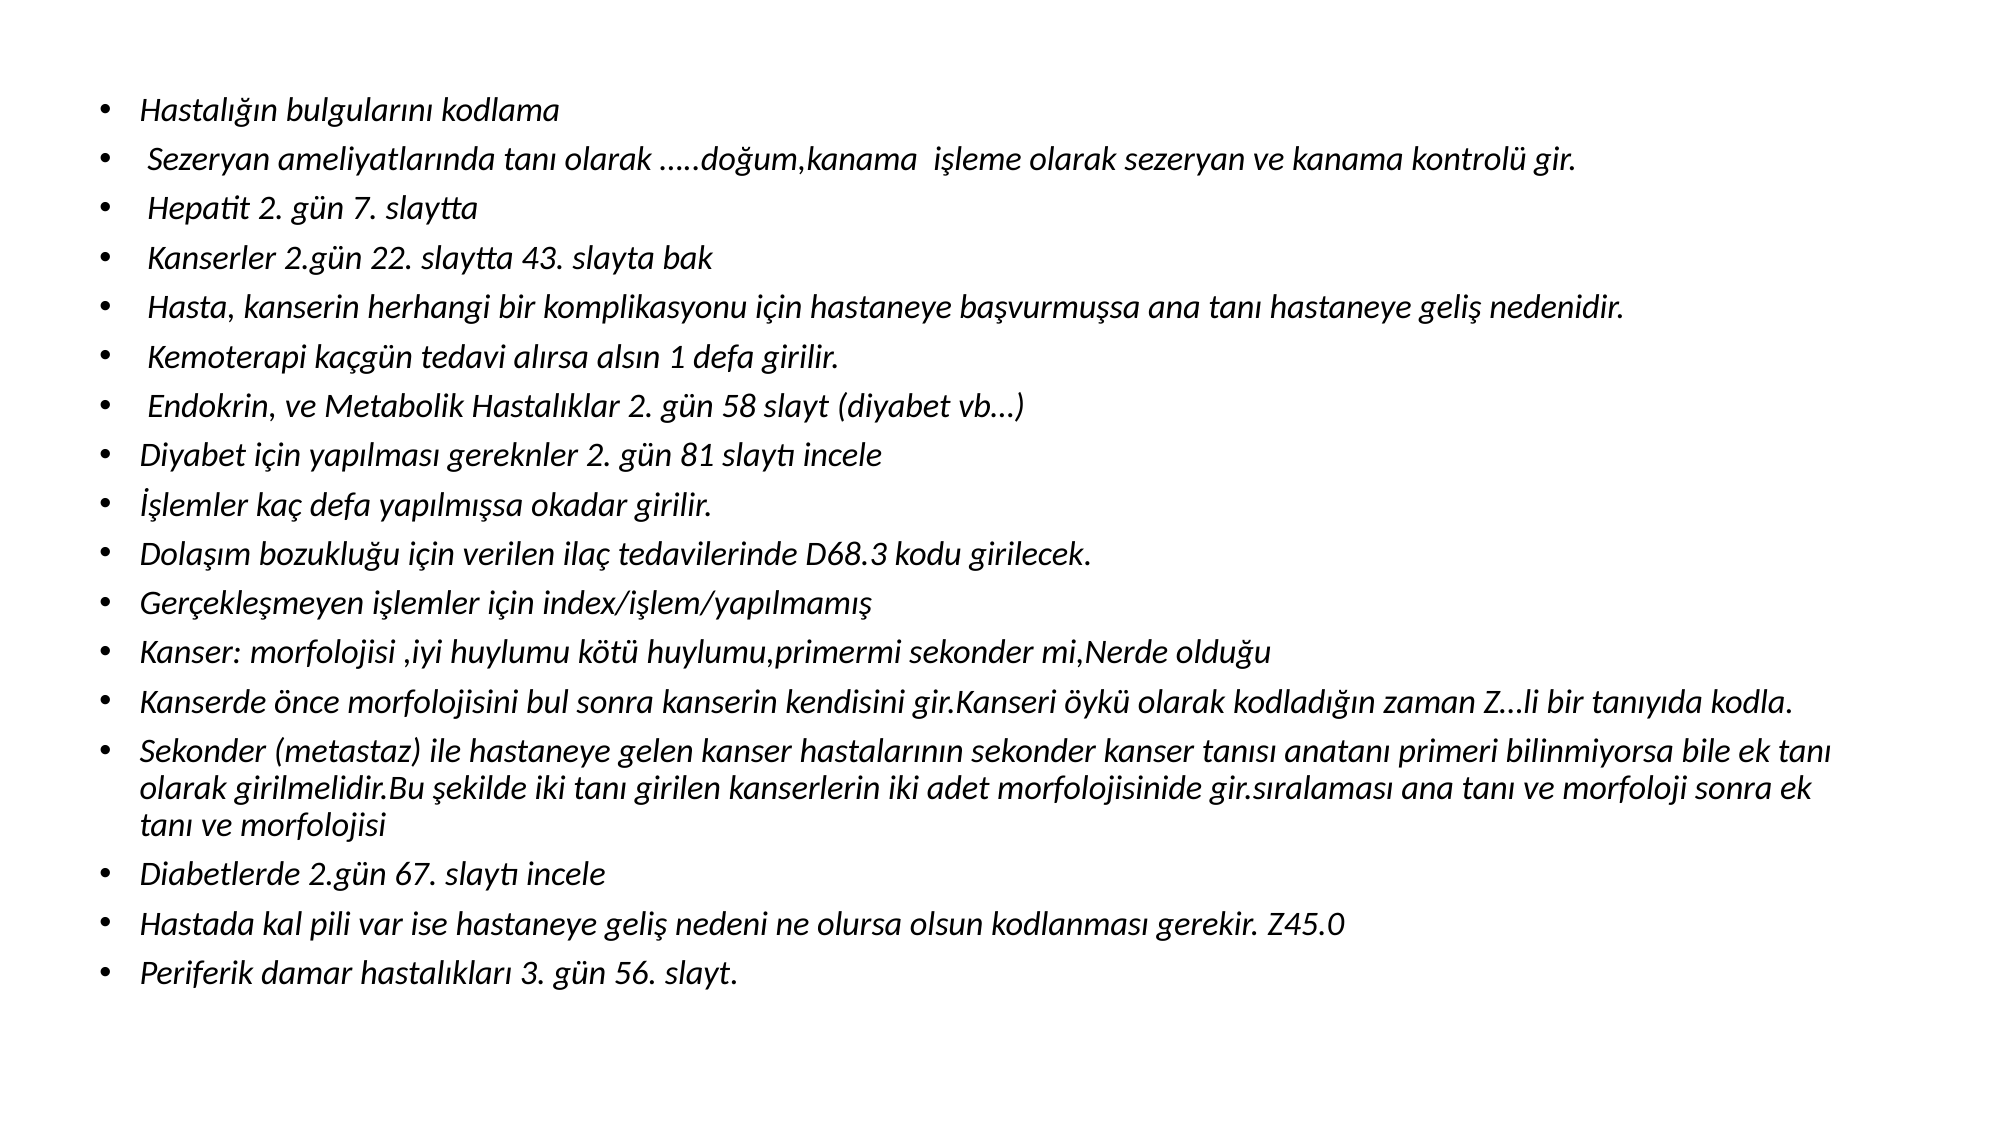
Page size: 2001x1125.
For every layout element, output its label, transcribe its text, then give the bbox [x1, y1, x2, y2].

list Hastalığın bulgularını kodlama Sezeryan ameliyatlarında tanı olarak …..doğum,kanama işleme olarak sezeryan ve kanama kontrolü gir. Hepatit 2. gün 7. slaytta Kanserler 2.gün 22. slaytta 43. slayta bak Hasta, kanserin herhangi bir komplikasyonu için hastaneye başvurmuşsa ana tanı hastaneye geliş nedenidir. Kemoterapi kaçgün tedavi alırsa alsın 1 defa girilir. Endokrin, ve Metabolik Hastalıklar 2. gün 58 slayt (diyabet vb…) Diyabet için yapılması gereknler 2. gün 81 slaytı incele İşlemler kaç defa yapılmışsa okadar girilir. Dolaşım bozukluğu için verilen ilaç tedavilerinde D68.3 kodu girilecek. Gerçekleşmeyen işlemler için index/işlem/yapılmamış Kanser: morfolojisi ,iyi huylumu kötü huylumu,primermi sekonder mi,Nerde olduğu Kanserde önce morfolojisini bul sonra kanserin kendisini gir.Kanseri öykü olarak kodladığın zaman Z…li bir tanıyıda kodla. Sekonder (metastaz) ile hastaneye gelen kanser hastalarının sekonder kanser tanısı anatanı primeri bilinmiyorsa bile ek tanı olarak girilmelidir.Bu şekilde iki tanı girilen kanserlerin iki adet morfolojisinide gir.sıralaması ana tanı ve morfoloji sonra ek tanı ve morfolojisi Diabetlerde 2.gün 67. slaytı incele Hastada kal pili var ise hastaneye geliş nedeni ne olursa olsun kodlanması gerekir. Z45.0 Periferik damar hastalıkları 3. gün 56. slayt. [84, 84, 1863, 1014]
